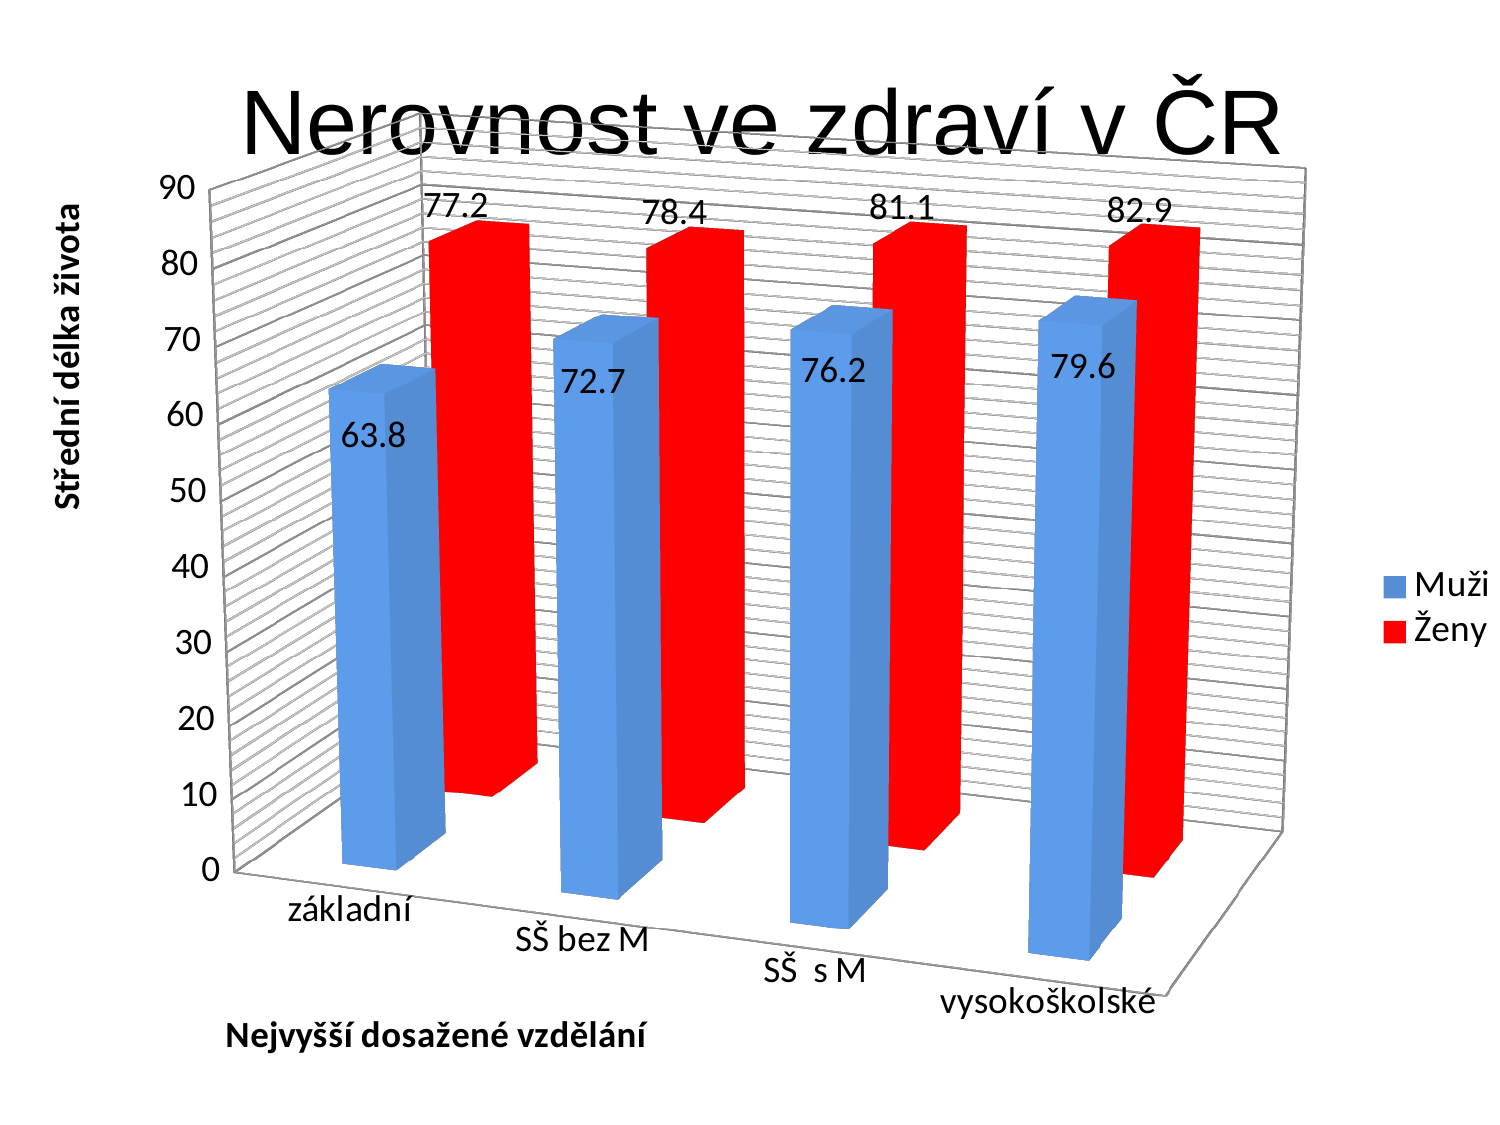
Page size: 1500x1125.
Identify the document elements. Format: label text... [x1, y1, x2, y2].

chart [6, 91, 1500, 1125]
title Nerovnost ve zdraví v ČR [123, 42, 1403, 89]
